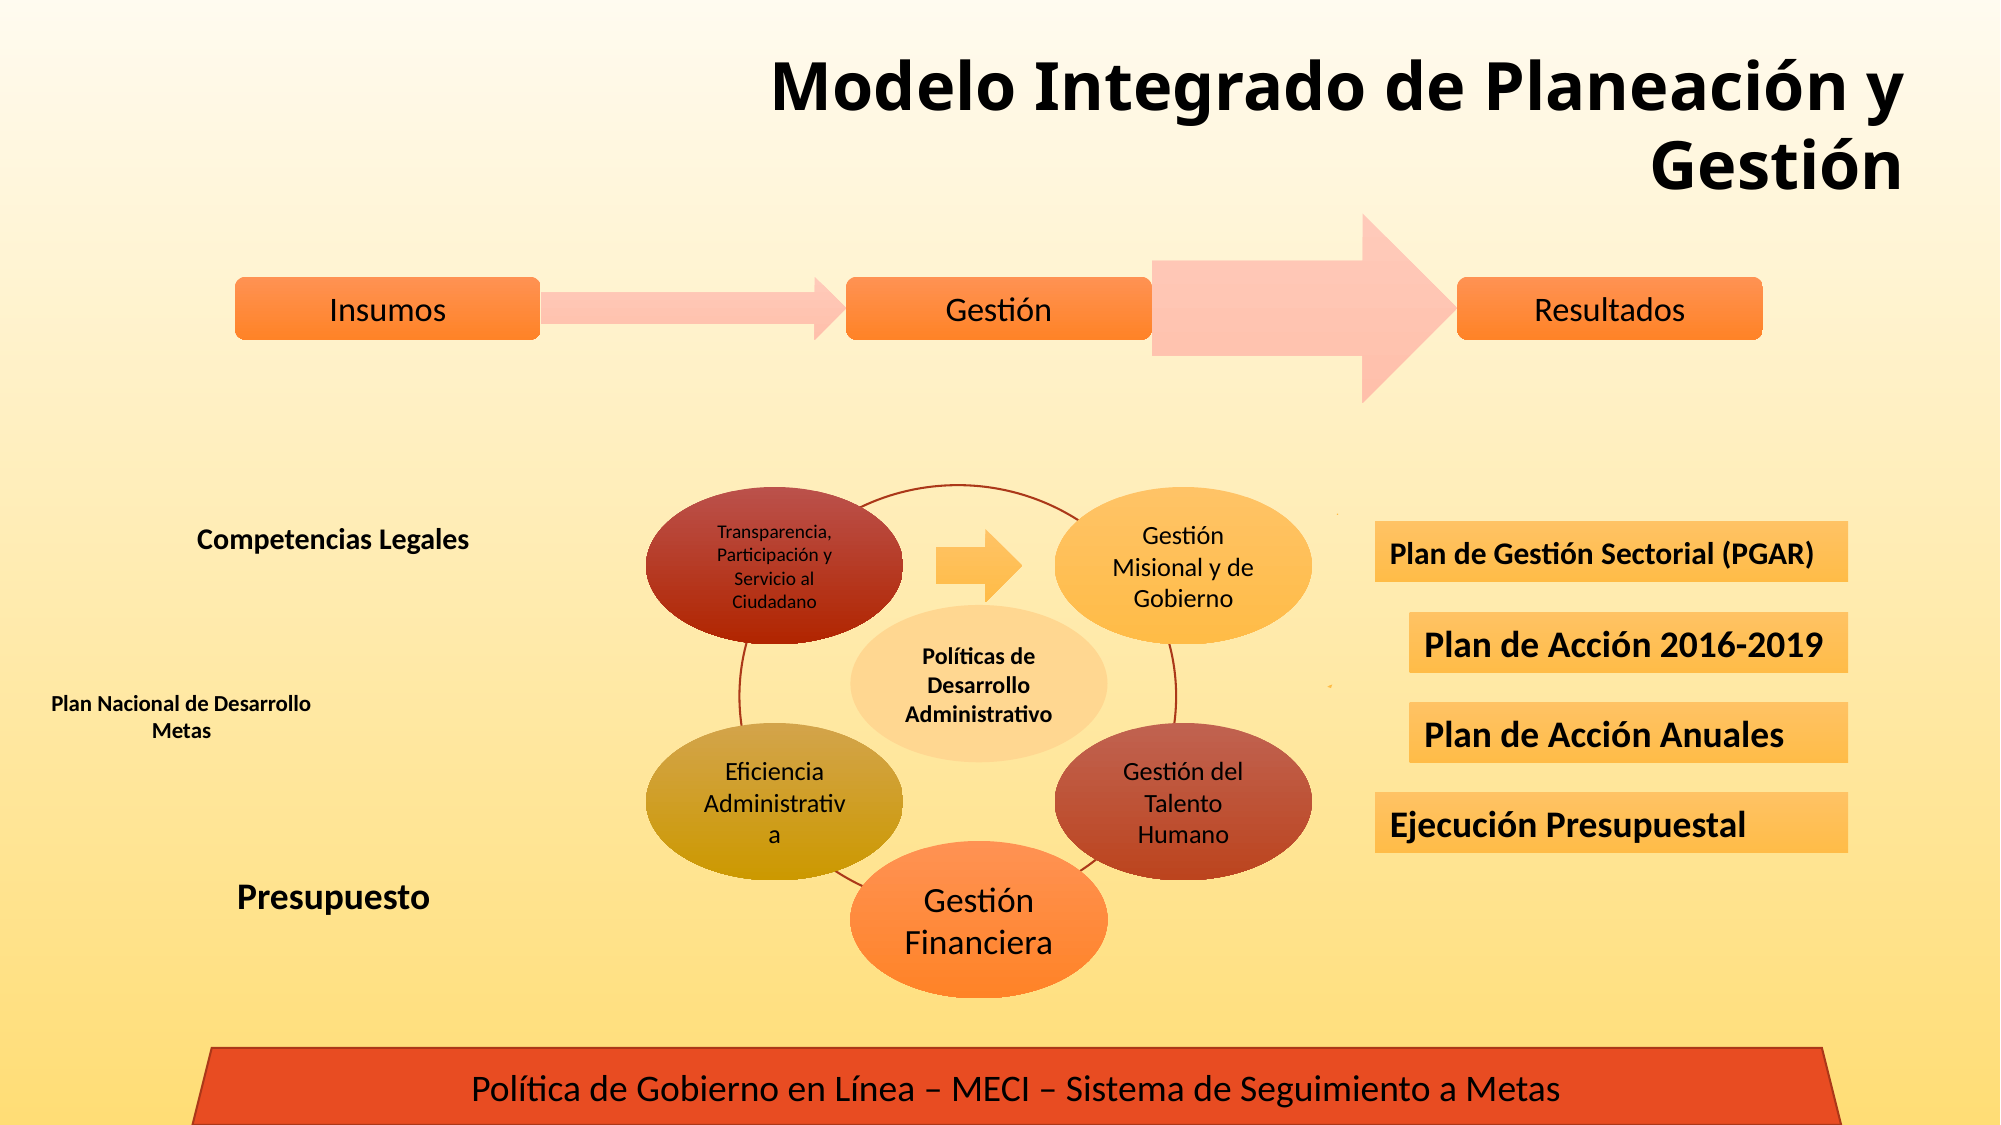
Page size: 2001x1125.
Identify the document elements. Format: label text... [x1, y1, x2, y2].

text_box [0, 339, 938, 981]
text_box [235, 276, 1763, 340]
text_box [464, 368, 1494, 999]
text_box Política de Gobierno en Línea – MECI – Sistema de Seguimiento a Metas [191, 1046, 1843, 1125]
text_box Modelo Integrado de Planeación y Gestión [532, 35, 1920, 211]
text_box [1325, 465, 1849, 857]
